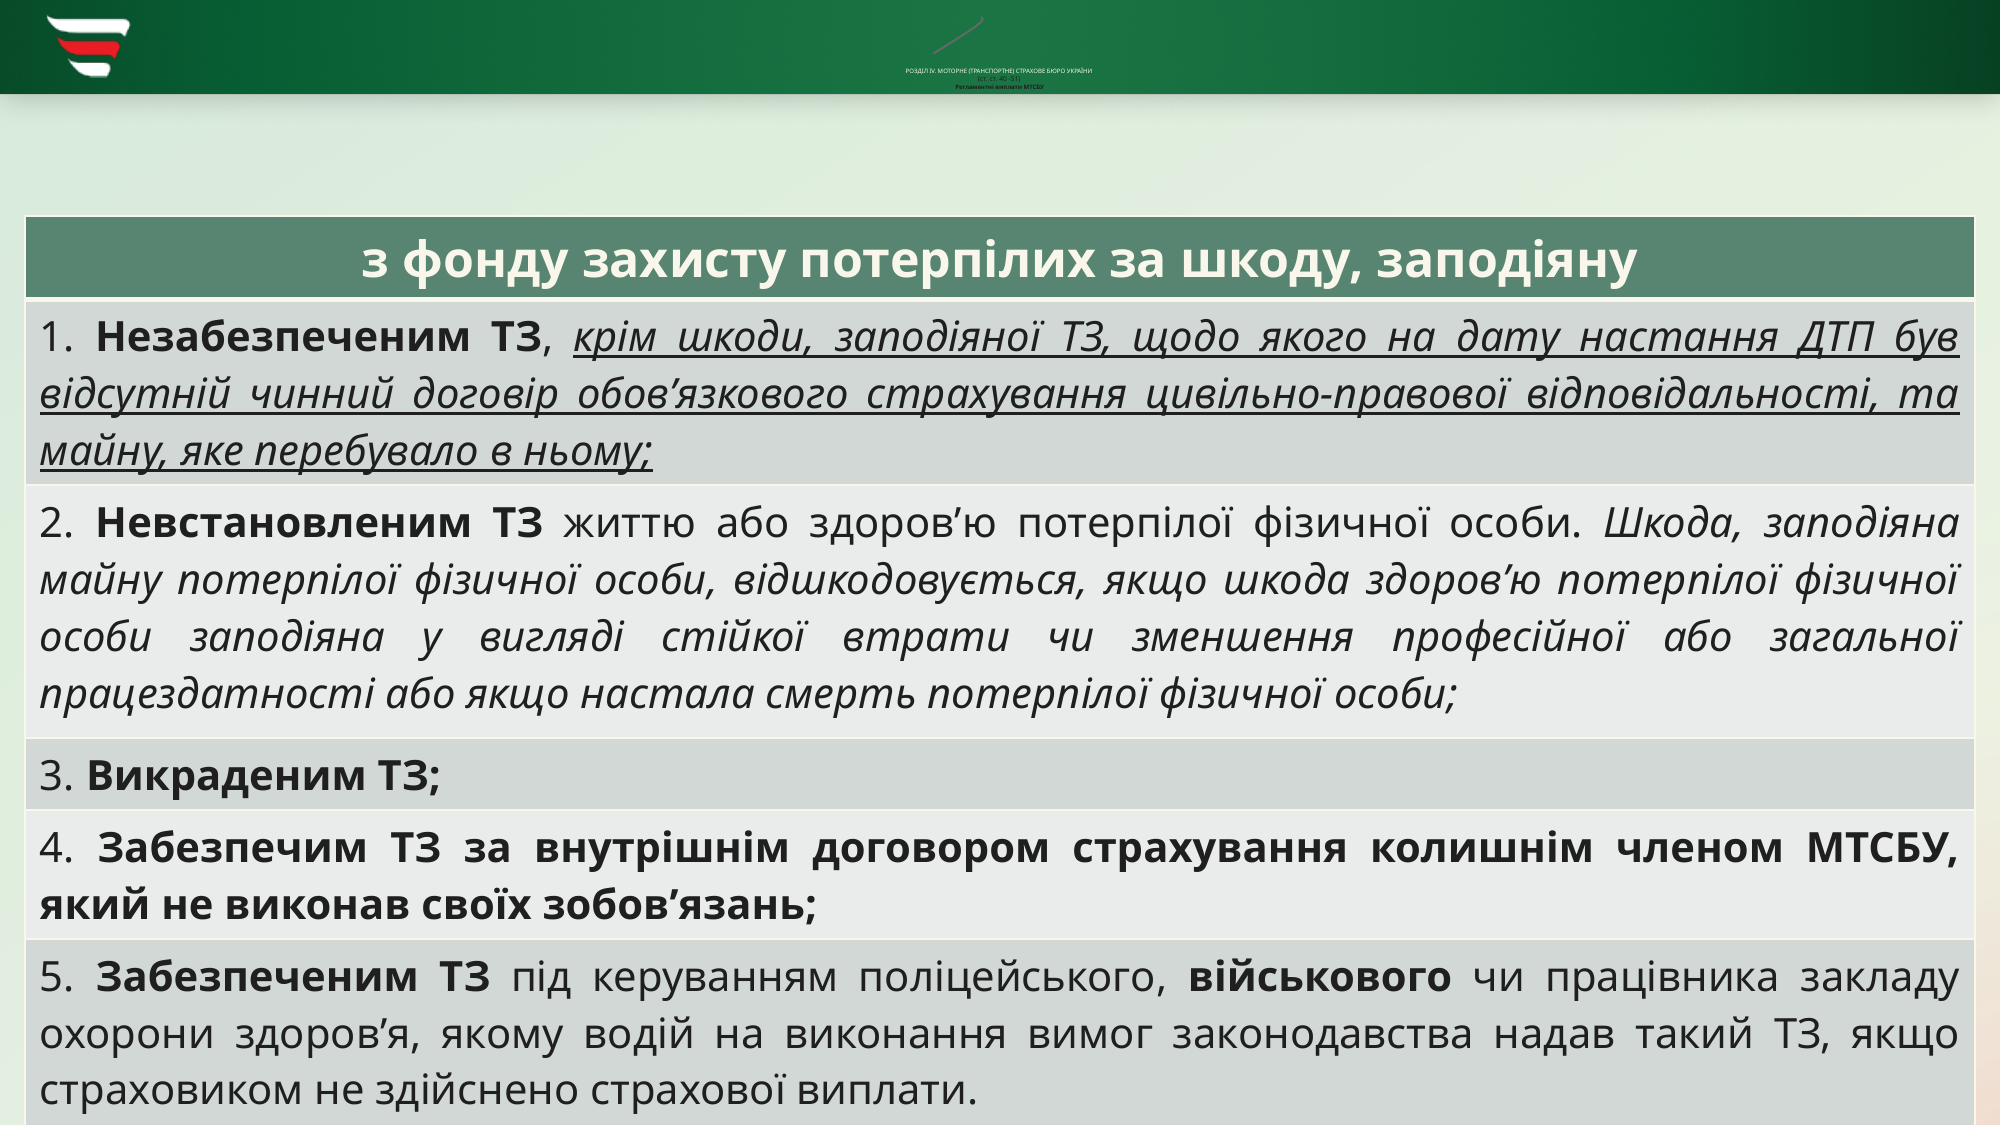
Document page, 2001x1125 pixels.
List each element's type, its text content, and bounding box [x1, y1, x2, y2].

table_cell 2. Невстановленим ТЗ життю або здоров’ю потерпілої фізичної особи. Шкода, заподіяна майну потерпілої фізичної особи, відшкодовується, якщо шкода здоров’ю потерпілої фізичної особи заподіяна у вигляді стійкої втрати чи зменшення професійної або загальної працездатності або якщо настала смерть потерпілої фізичної особи; [26, 486, 1974, 737]
slide_number 45 [1412, 1042, 1863, 1103]
table_cell 3. Викраденим ТЗ; [26, 739, 1974, 809]
title РОЗДІЛ IV. МОТОРНЕ (ТРАНСПОРТНЕ) СТРАХОВЕ БЮРО УКРАЇНИ (ст. ст. 40 -51) Регламентні виплати МТСБУ [78, 35, 1922, 107]
picture [0, 0, 2000, 1125]
text_box [932, 16, 984, 55]
table_cell 4. Забезпечим ТЗ за внутрішнім договором страхування колишнім членом МТСБУ, який не виконав своїх зобов’язань; [26, 811, 1974, 938]
table_header з фонду захисту потерпілих за шкоду, заподіяну [26, 217, 1974, 297]
table_cell 1. Незабезпеченим ТЗ, крім шкоди, заподіяної ТЗ, щодо якого на дату настання ДТП був відсутній чинний договір обов’язкового страхування цивільно-правової відповідальності, та майну, яке перебувало в ньому; [26, 302, 1974, 484]
table_cell 5. Забезпеченим ТЗ під керуванням поліцейського, військового чи працівника закладу охорони здоров’я, якому водій на виконання вимог законодавства надав такий ТЗ, якщо страховиком не здійснено страхової виплати. [26, 940, 1974, 1125]
